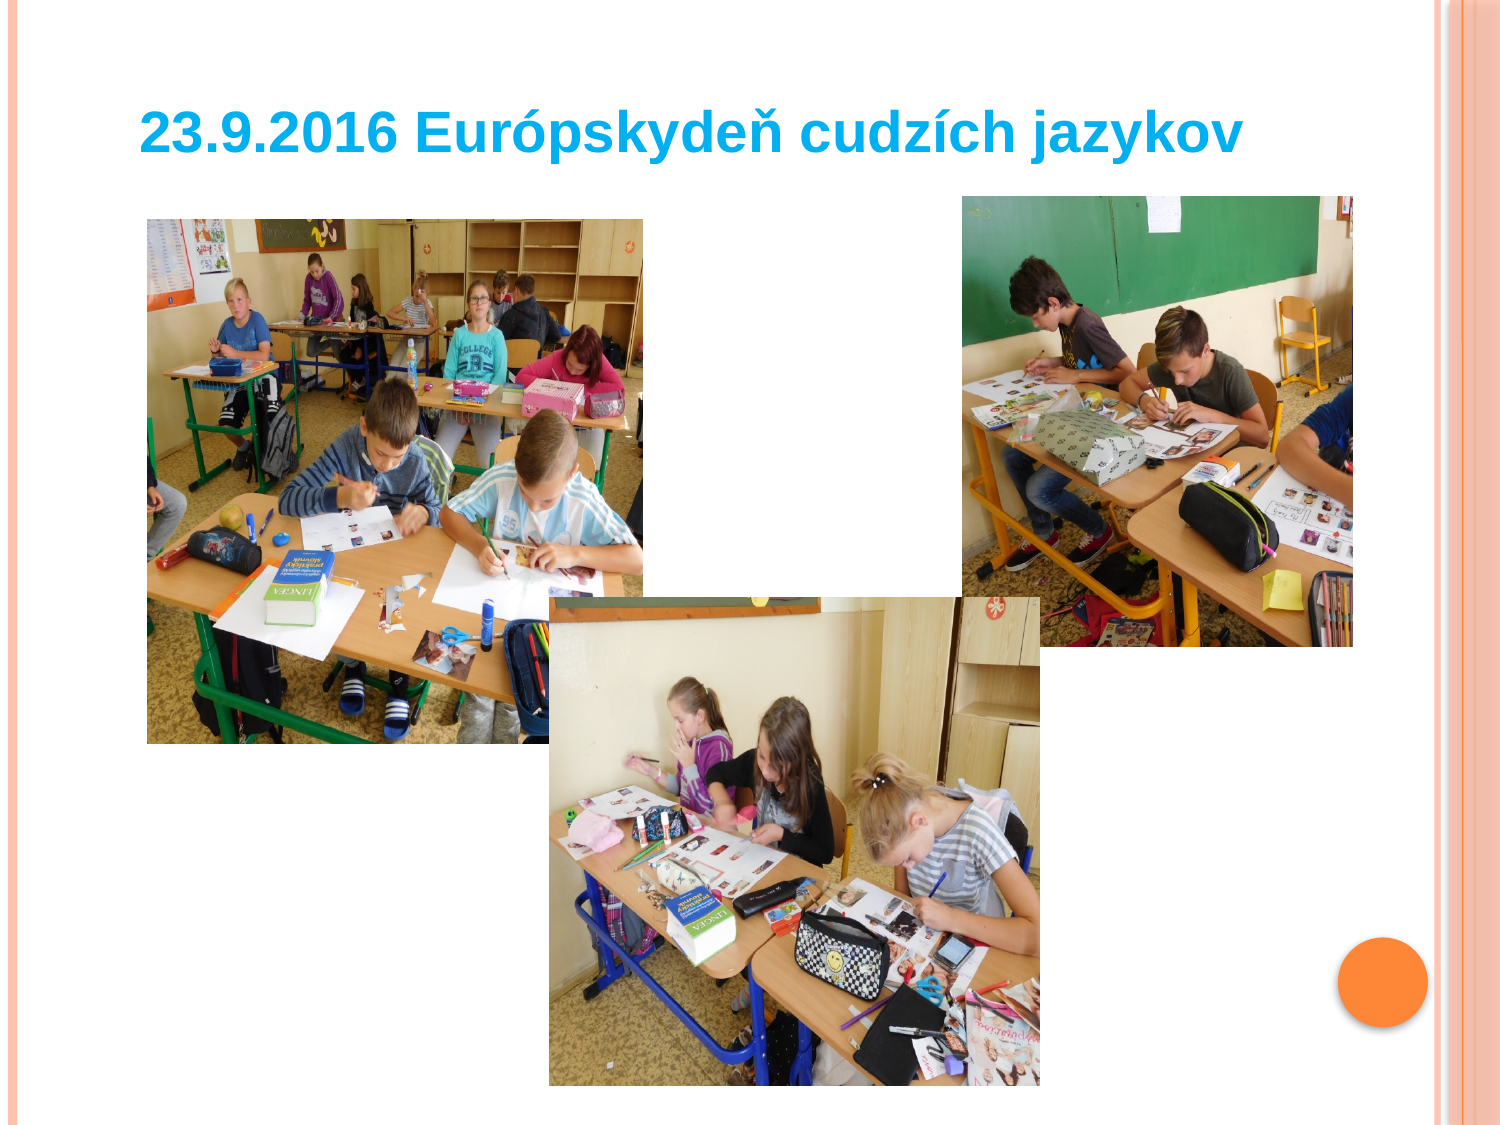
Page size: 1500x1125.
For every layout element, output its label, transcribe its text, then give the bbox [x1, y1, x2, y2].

list 23.9.2016 Európskydeň cudzích jazykov [82, 86, 1425, 291]
picture [146, 195, 1354, 1087]
